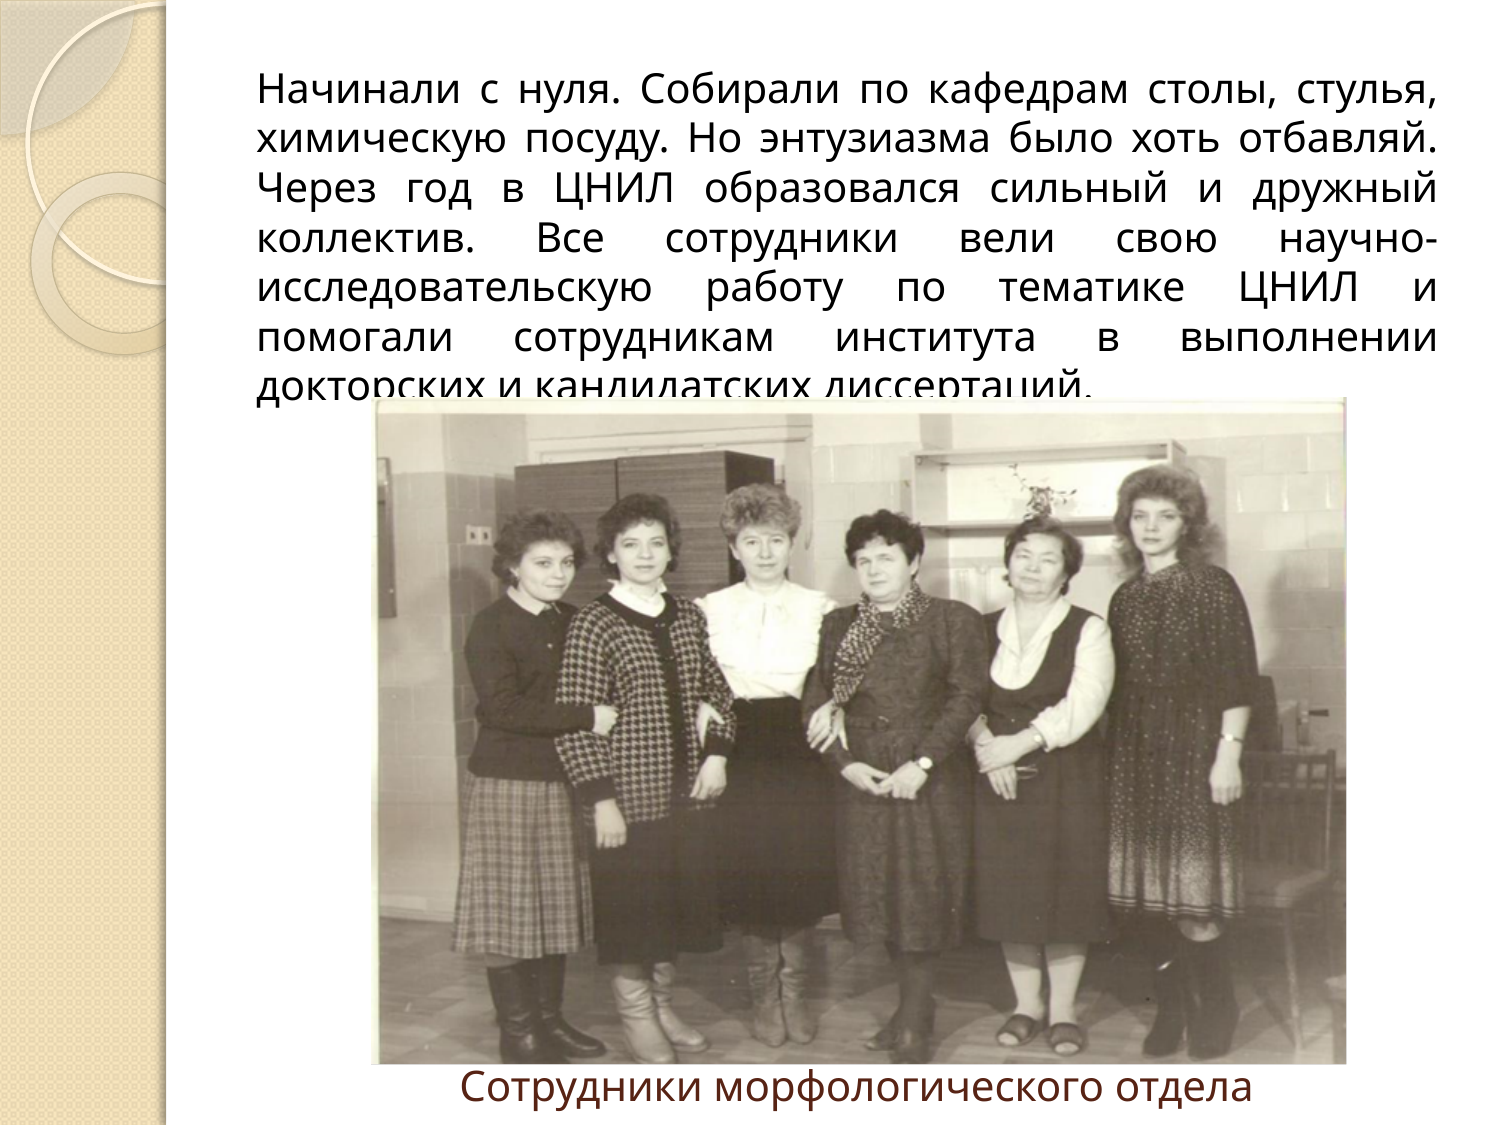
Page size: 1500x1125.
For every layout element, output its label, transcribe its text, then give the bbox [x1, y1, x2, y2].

title Сотрудники морфологического отдела [395, 1076, 1317, 1125]
list Начинали с нуля. Собирали по кафедрам столы, стулья, химическую посуду. Но энтузиазма было хоть отбавляй. Через год в ЦНИЛ образовался сильный и дружный коллектив. Все сотрудники вели свою научно-исследовательскую работу по тематике ЦНИЛ и помогали сотрудникам института в выполнении докторских и кандидатских диссертаций. [230, 54, 1454, 427]
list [371, 396, 1348, 1066]
